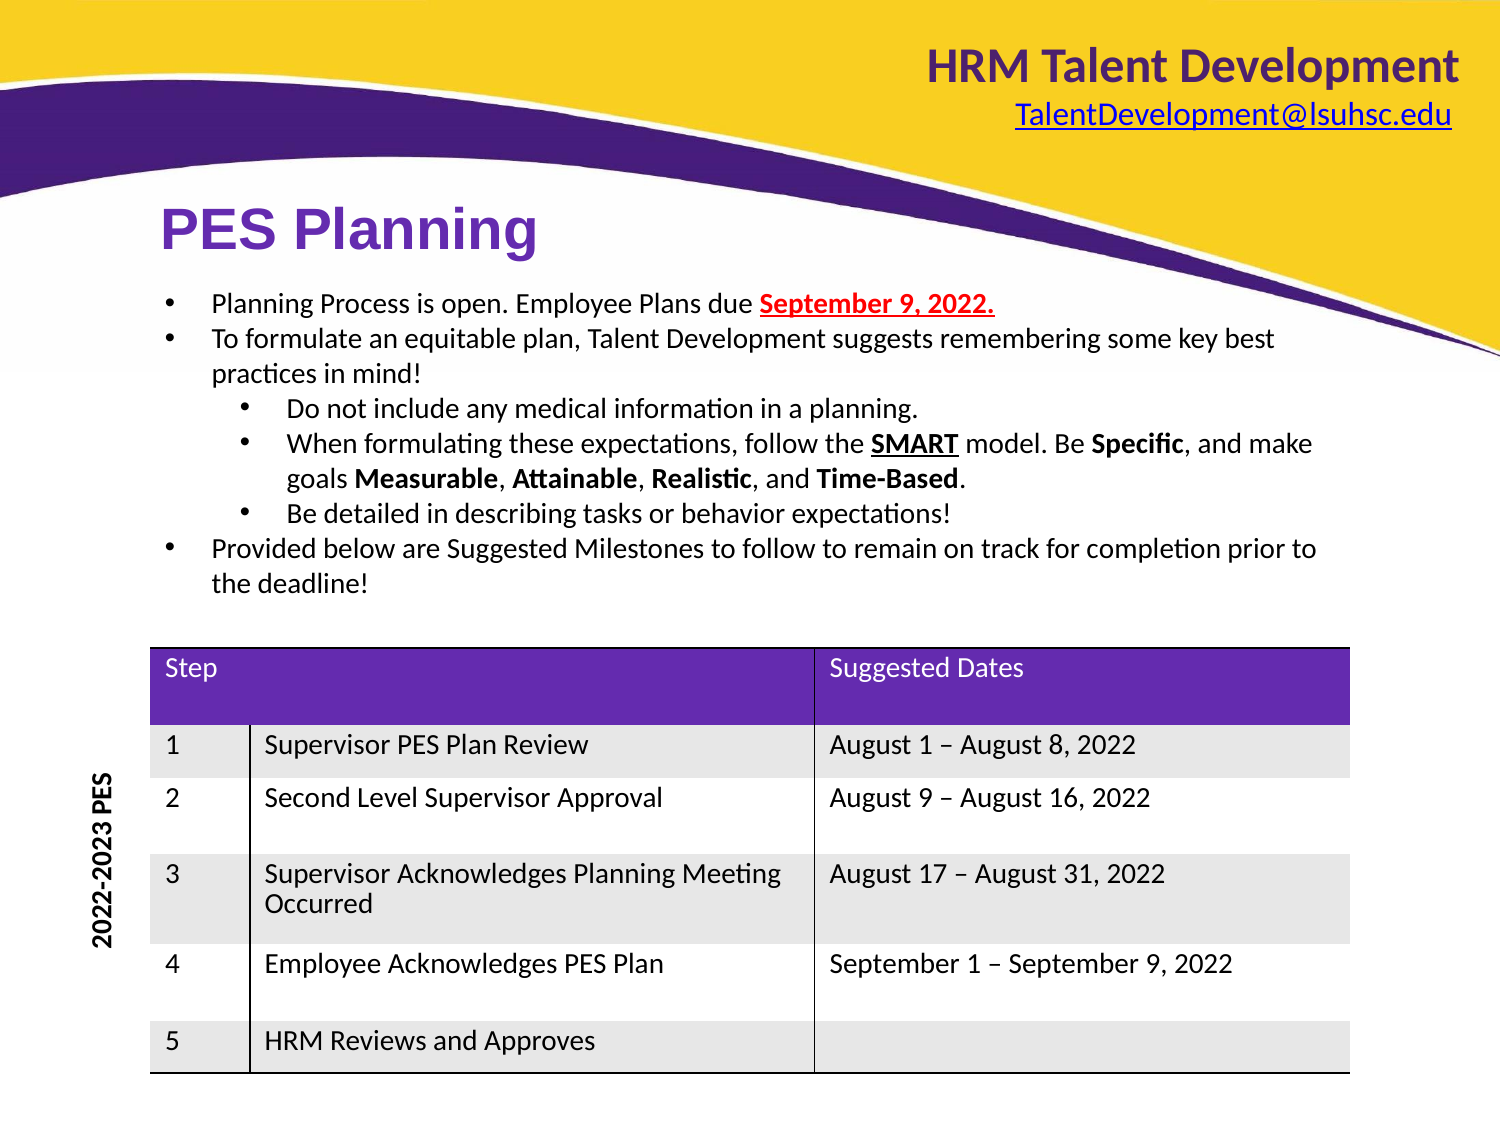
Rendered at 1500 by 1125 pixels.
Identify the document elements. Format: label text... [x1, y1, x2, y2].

table_cell September 1 – September 9, 2022 [815, 944, 1350, 1021]
table_header Step [150, 649, 250, 725]
text_box HRM Talent Development TalentDevelopment@lsuhsc.edu [887, 24, 1475, 163]
table_cell 5 [150, 1021, 249, 1072]
table_cell 1 [150, 725, 249, 778]
table_cell HRM Reviews and Approves [251, 1021, 814, 1072]
table_cell August 9 – August 16, 2022 [815, 778, 1350, 854]
list PES Planning [0, 191, 1100, 262]
table_cell August 17 – August 31, 2022 [815, 854, 1350, 944]
table_cell 2 [150, 778, 249, 854]
table_cell Employee Acknowledges PES Plan [251, 944, 814, 1021]
text_box Planning Process is open. Employee Plans due September 9, 2022. To formulate an equitable plan, Talent Development suggests remembering some key best practices in mind! Do not include any medical information in a planning. When formulating these expectations, follow the SMART model. Be Specific, and make goals Measurable, Attainable, Realistic, and Time-Based. Be detailed in describing tasks or behavior expectations! Provided below are Suggested Milestones to follow to remain on track for completion prior to the deadline! [149, 277, 1350, 607]
table_cell 3 [150, 854, 249, 944]
table_cell [815, 1021, 1350, 1072]
table_cell Supervisor PES Plan Review [251, 725, 814, 778]
text_box 2022-2023 PES [74, 725, 125, 997]
table_header Suggested Dates [815, 649, 1350, 725]
table_cell Supervisor Acknowledges Planning Meeting Occurred [251, 854, 814, 944]
title [47, 20, 1453, 152]
table_header [250, 649, 814, 725]
picture [0, 0, 1500, 372]
table_cell Second Level Supervisor Approval [251, 778, 814, 854]
table_cell August 1 – August 8, 2022 [815, 725, 1350, 778]
table_cell 4 [150, 944, 249, 1021]
